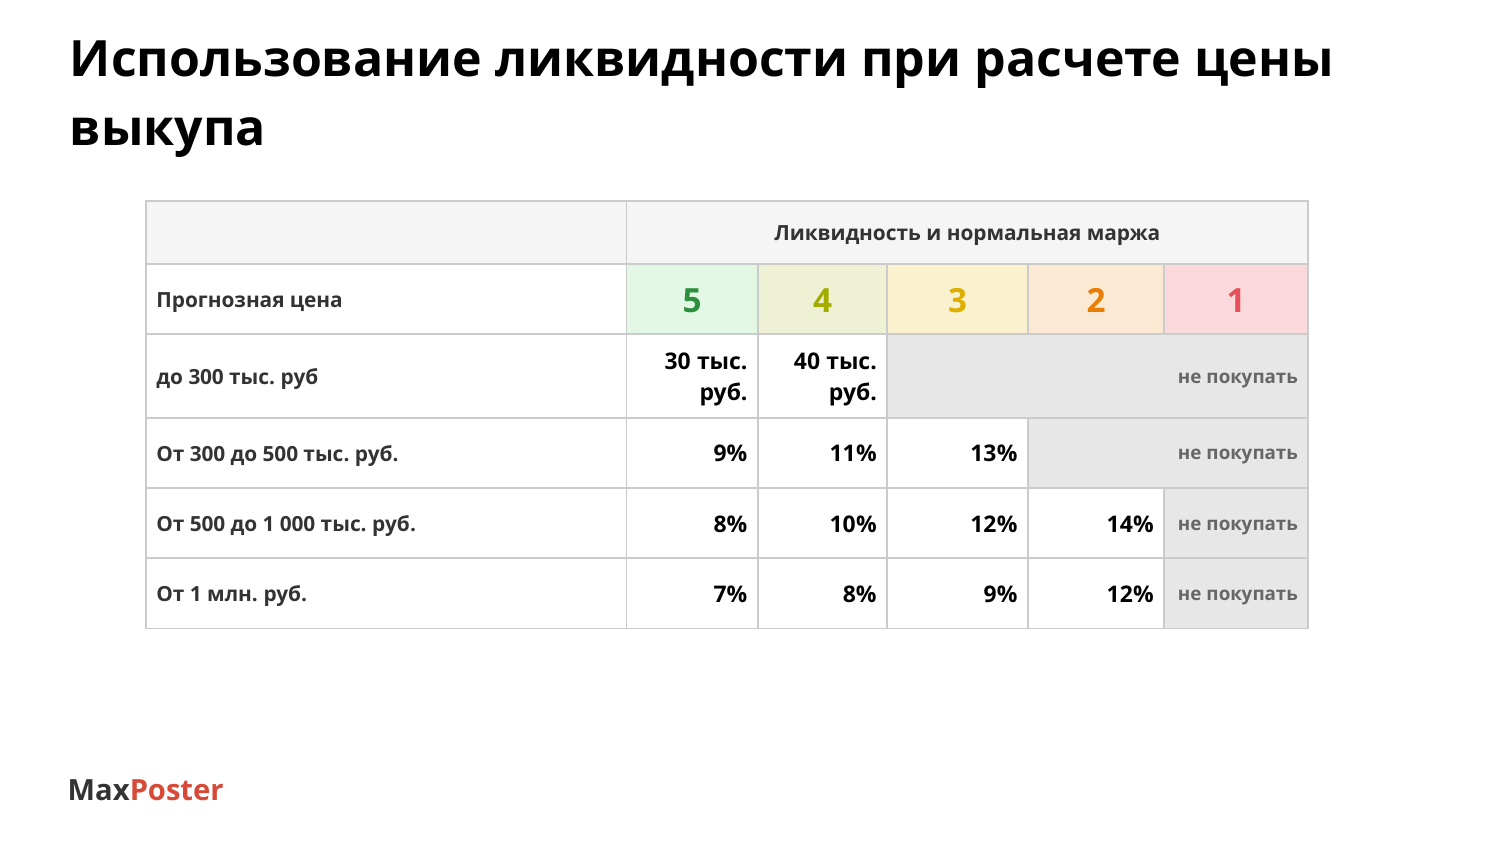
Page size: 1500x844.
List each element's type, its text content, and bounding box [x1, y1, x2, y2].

table_cell 7% [627, 559, 757, 628]
table_cell не покупать [1165, 559, 1307, 628]
table_cell От 500 до 1 000 тыс. руб. [147, 489, 626, 557]
table_cell От 1 млн. руб. [147, 559, 626, 628]
table_cell 1 [1165, 265, 1307, 333]
table_cell не покупать [888, 335, 1307, 417]
table_cell 14% [1029, 489, 1163, 557]
table_cell 30 тыс. руб. [627, 335, 757, 417]
text_box Использование ликвидности при расчете цены выкупа [55, 33, 1446, 140]
text_box MaxPoster [52, 756, 242, 821]
table_cell 8% [627, 489, 757, 557]
table_cell до 300 тыс. руб [147, 335, 626, 417]
table_cell 8% [759, 559, 886, 628]
table_cell 9% [888, 559, 1027, 628]
table_cell 40 тыс. руб. [759, 335, 886, 417]
table_cell 13% [888, 419, 1027, 487]
table_cell От 300 до 500 тыс. руб. [147, 419, 626, 487]
table_cell 12% [888, 489, 1027, 557]
table_cell не покупать [1029, 419, 1307, 487]
table_cell 12% [1029, 559, 1163, 628]
table_header [147, 202, 626, 263]
table_cell 9% [627, 419, 757, 487]
table_cell 10% [759, 489, 886, 557]
table_cell 2 [1029, 265, 1163, 333]
table_cell 3 [888, 265, 1027, 333]
table_cell не покупать [1165, 489, 1307, 557]
table_cell 11% [759, 419, 886, 487]
table_cell 5 [627, 265, 757, 333]
table_header Ликвидность и нормальная маржа [627, 202, 1307, 263]
table_cell Прогнозная цена [147, 265, 626, 333]
table_cell 4 [759, 265, 886, 333]
